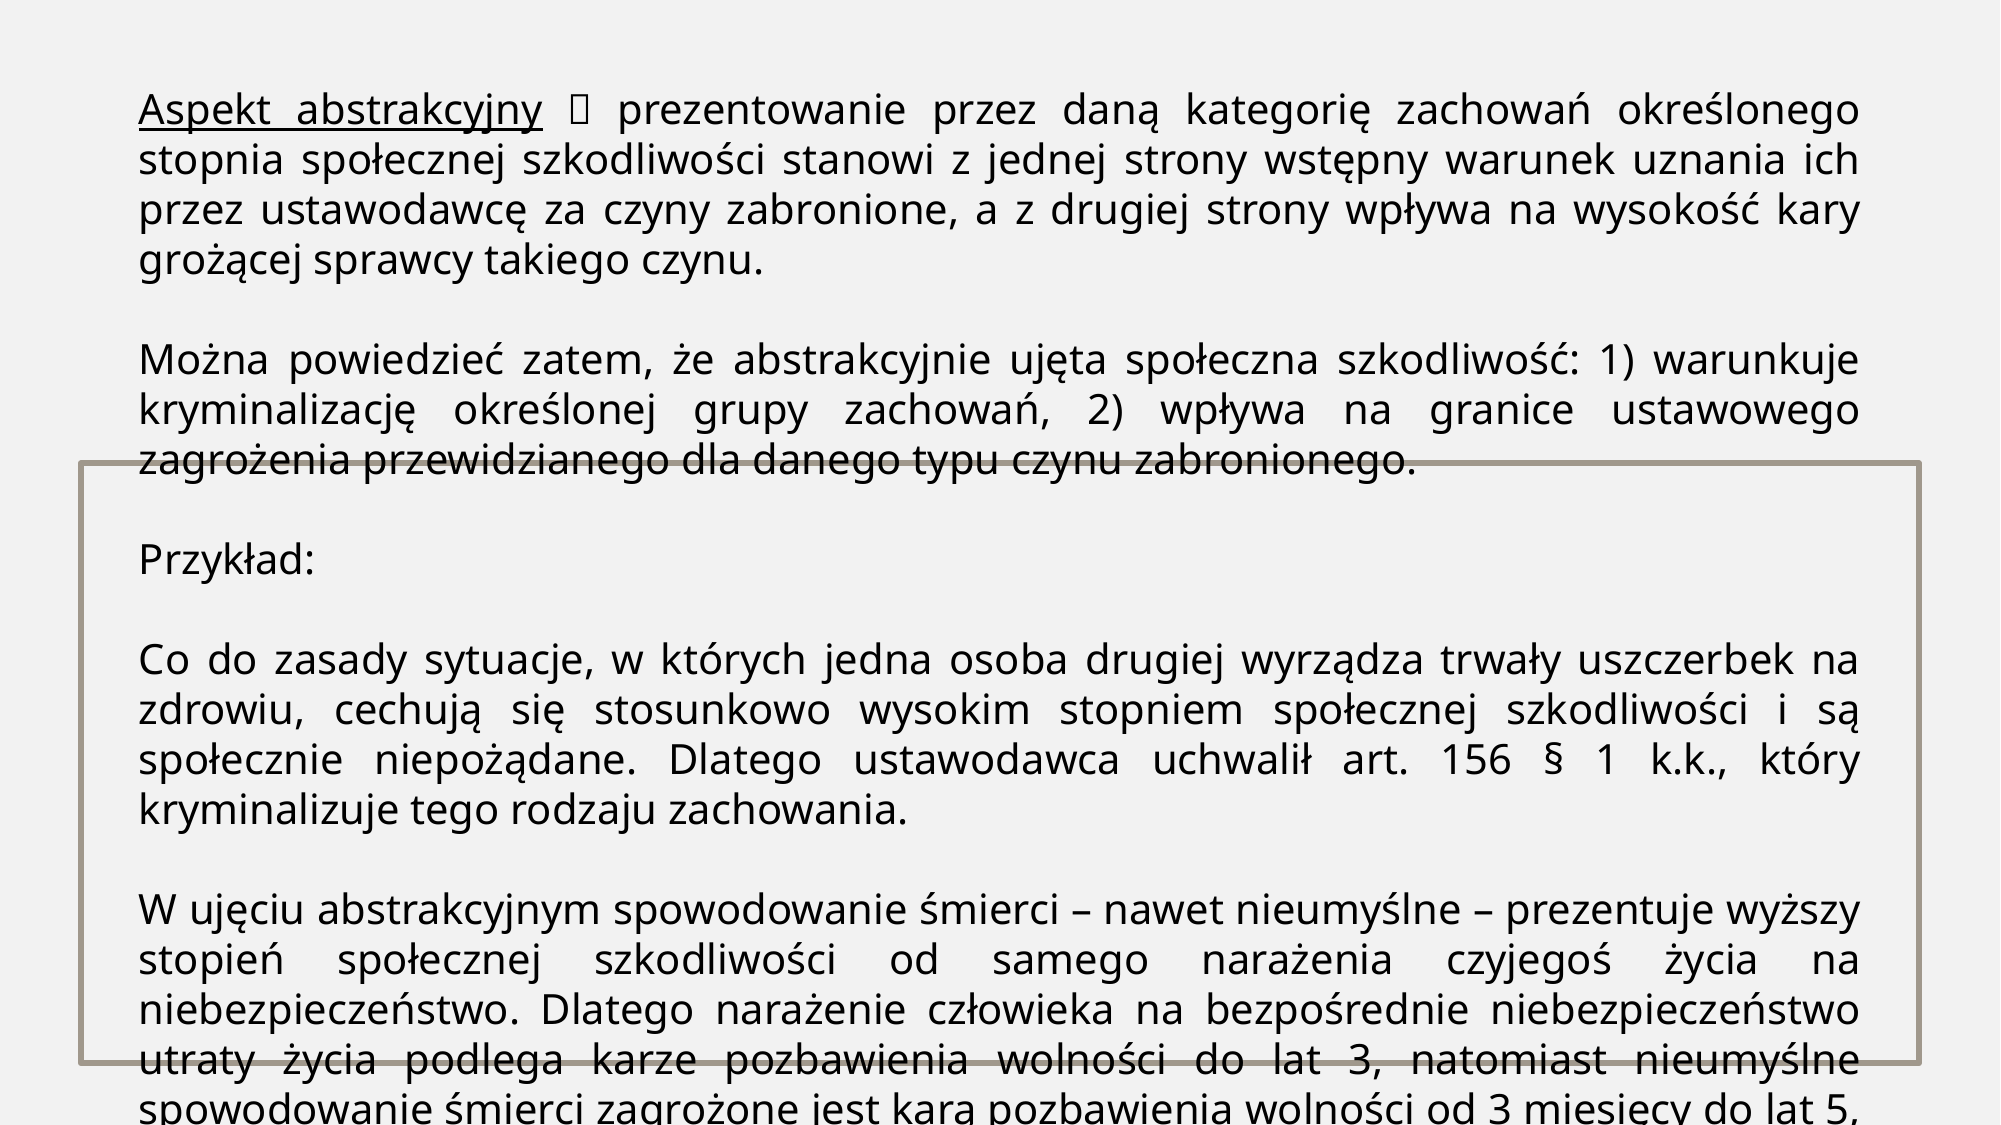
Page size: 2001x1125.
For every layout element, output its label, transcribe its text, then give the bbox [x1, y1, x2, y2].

text_box [1876, 462, 1920, 1064]
text_box Aspekt abstrakcyjny  prezentowanie przez daną kategorię zachowań określonego stopnia społecznej szkodliwości stanowi z jednej strony wstępny warunek uznania ich przez ustawodawcę za czyny zabronione, a z drugiej strony wpływa na wysokość kary grożącej sprawcy takiego czynu. Można powiedzieć zatem, że abstrakcyjnie ujęta społeczna szkodliwość: 1) warunkuje kryminalizację określonej grupy zachowań, 2) wpływa na granice ustawowego zagrożenia przewidzianego dla danego typu czynu zabronionego. Przykład: Co do zasady sytuacje, w których jedna osoba drugiej wyrządza trwały uszczerbek na zdrowiu, cechują się stosunkowo wysokim stopniem społecznej szkodliwości i są społecznie niepożądane. Dlatego ustawodawca uchwalił art. 156 § 1 k.k., który kryminalizuje tego rodzaju zachowania. W ujęciu abstrakcyjnym spowodowanie śmierci – nawet nieumyślne – prezentuje wyższy stopień społecznej szkodliwości od samego narażenia czyjegoś życia na niebezpieczeństwo. Dlatego narażenie człowieka na bezpośrednie niebezpieczeństwo utraty życia podlega karze pozbawienia wolności do lat 3, natomiast nieumyślne spowodowanie śmierci zagrożone jest karą pozbawienia wolności od 3 miesięcy do lat 5, a zatem wyższą. [124, 75, 1876, 1125]
text_box [80, 462, 124, 1064]
